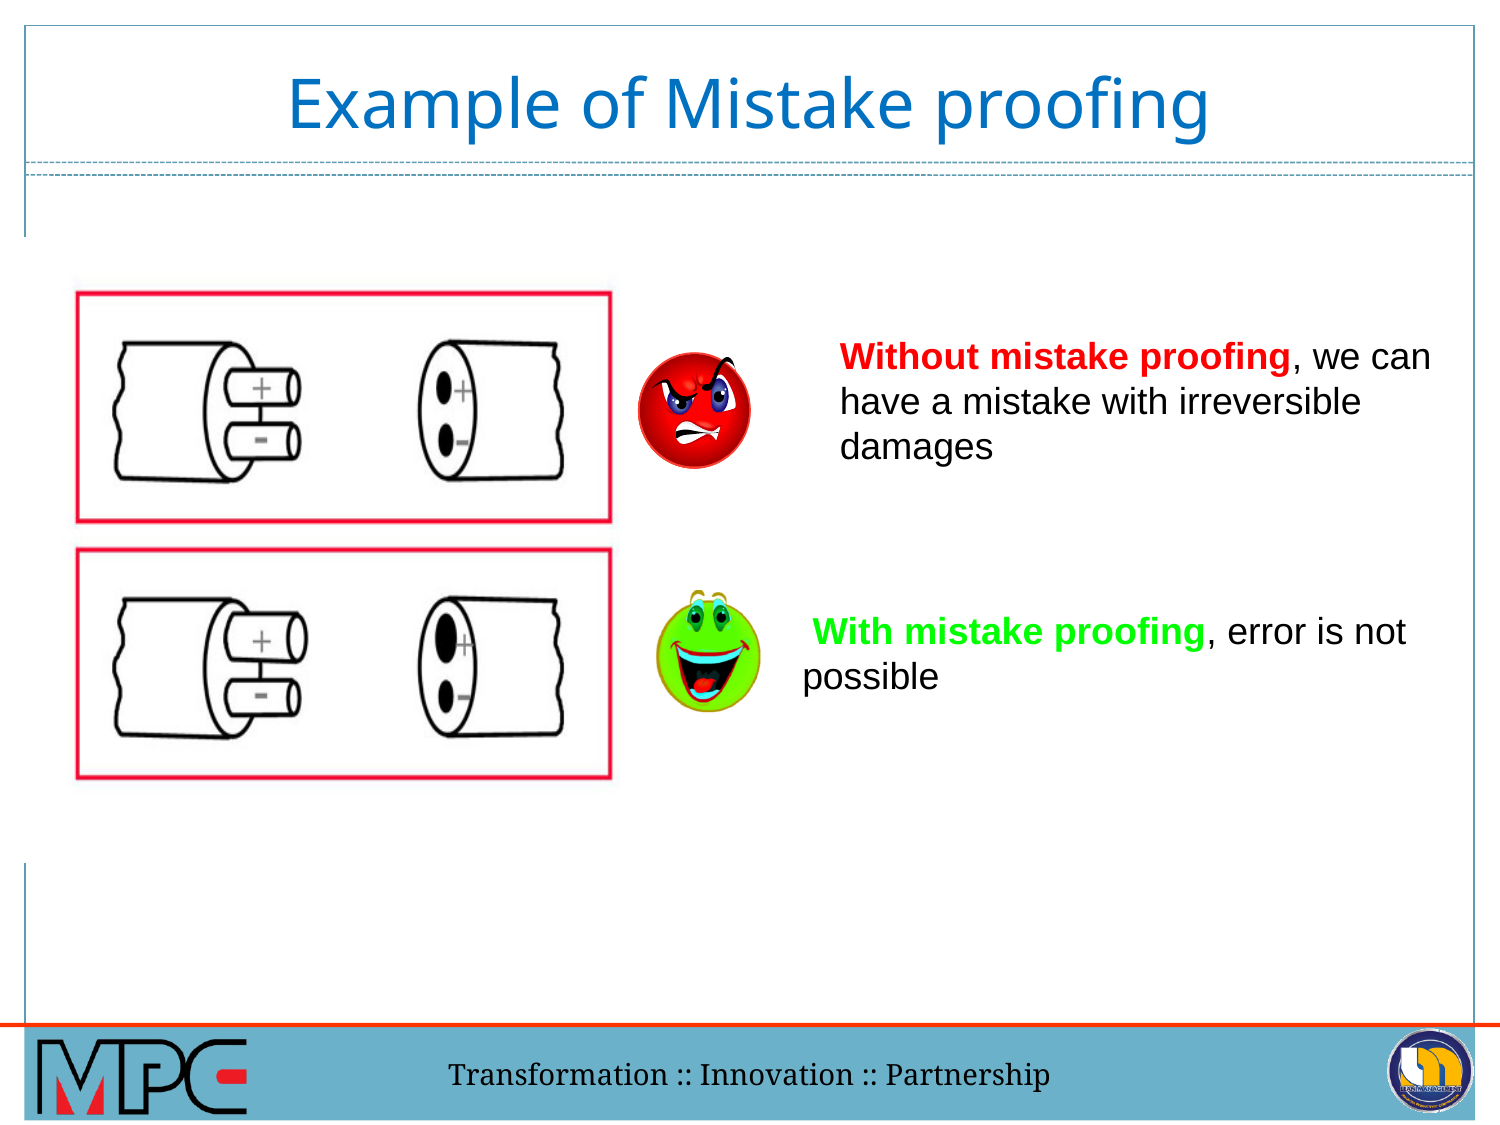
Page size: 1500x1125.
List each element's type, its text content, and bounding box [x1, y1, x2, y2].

text_box Without mistake proofing, we can have a mistake with irreversible damages [824, 324, 1500, 475]
picture [24, 1031, 255, 1121]
title Example of Mistake proofing [49, 37, 1450, 150]
picture [0, 237, 788, 863]
picture [1374, 1028, 1488, 1116]
text_box With mistake proofing, error is not possible [793, 599, 1475, 705]
